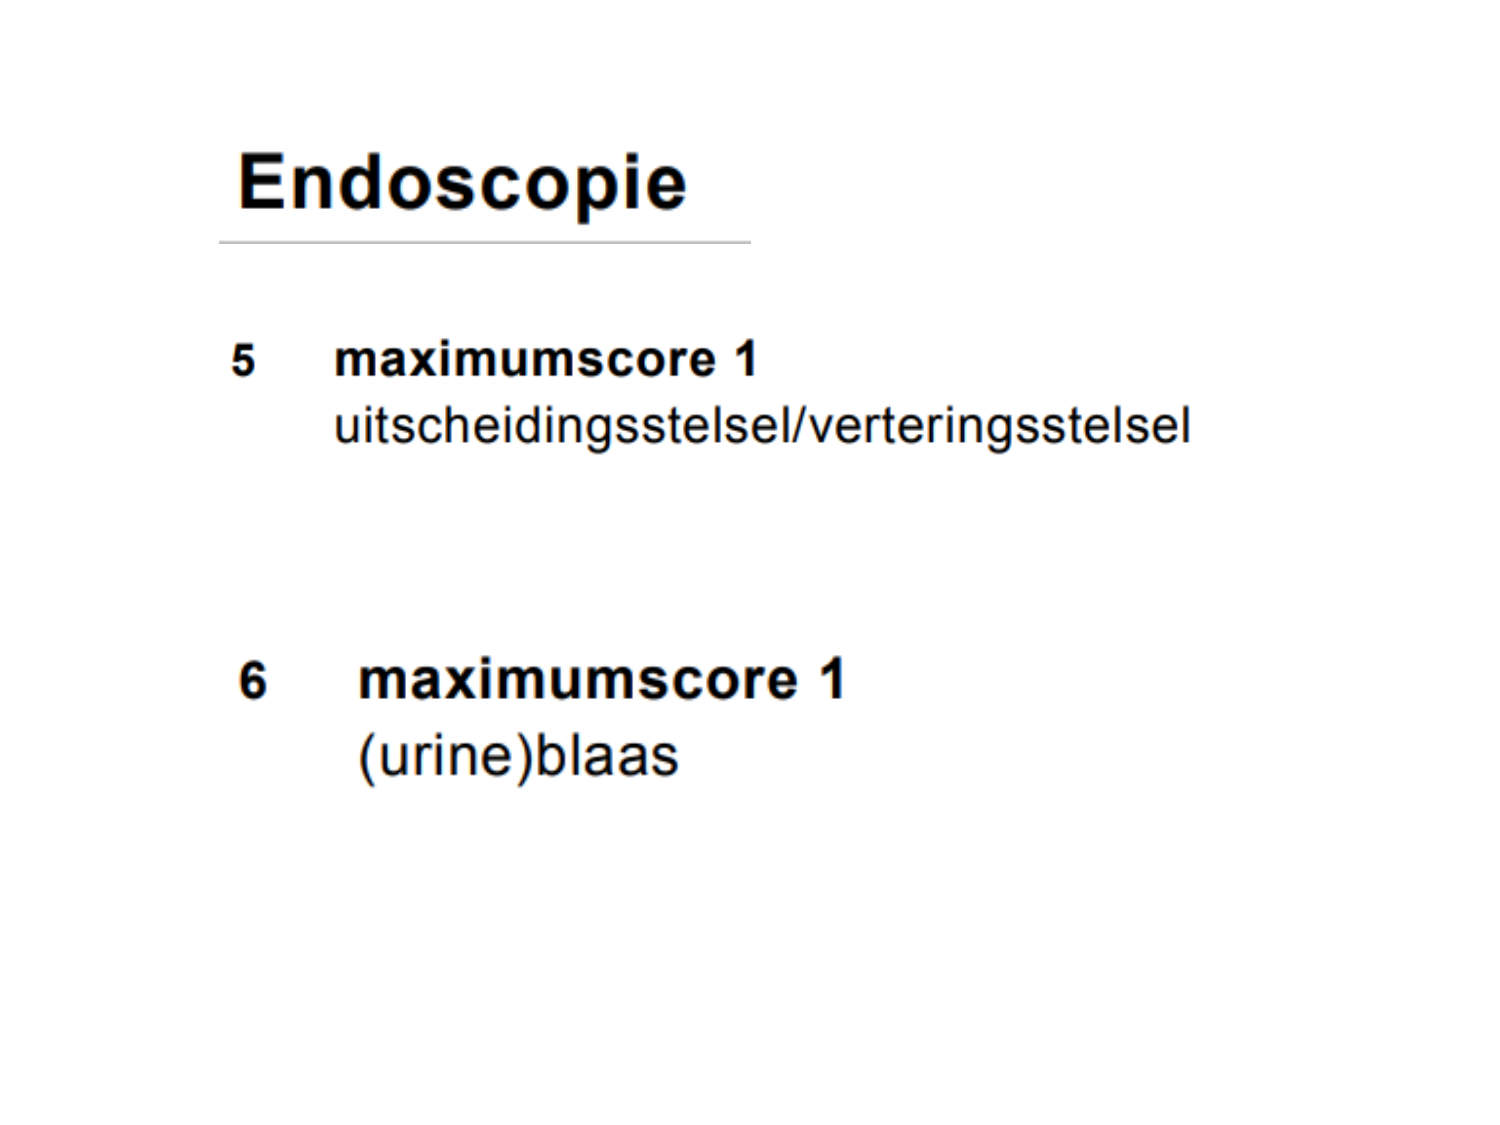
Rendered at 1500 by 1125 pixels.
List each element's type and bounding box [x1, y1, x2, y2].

picture [206, 609, 986, 834]
picture [219, 77, 751, 244]
picture [206, 290, 1246, 480]
